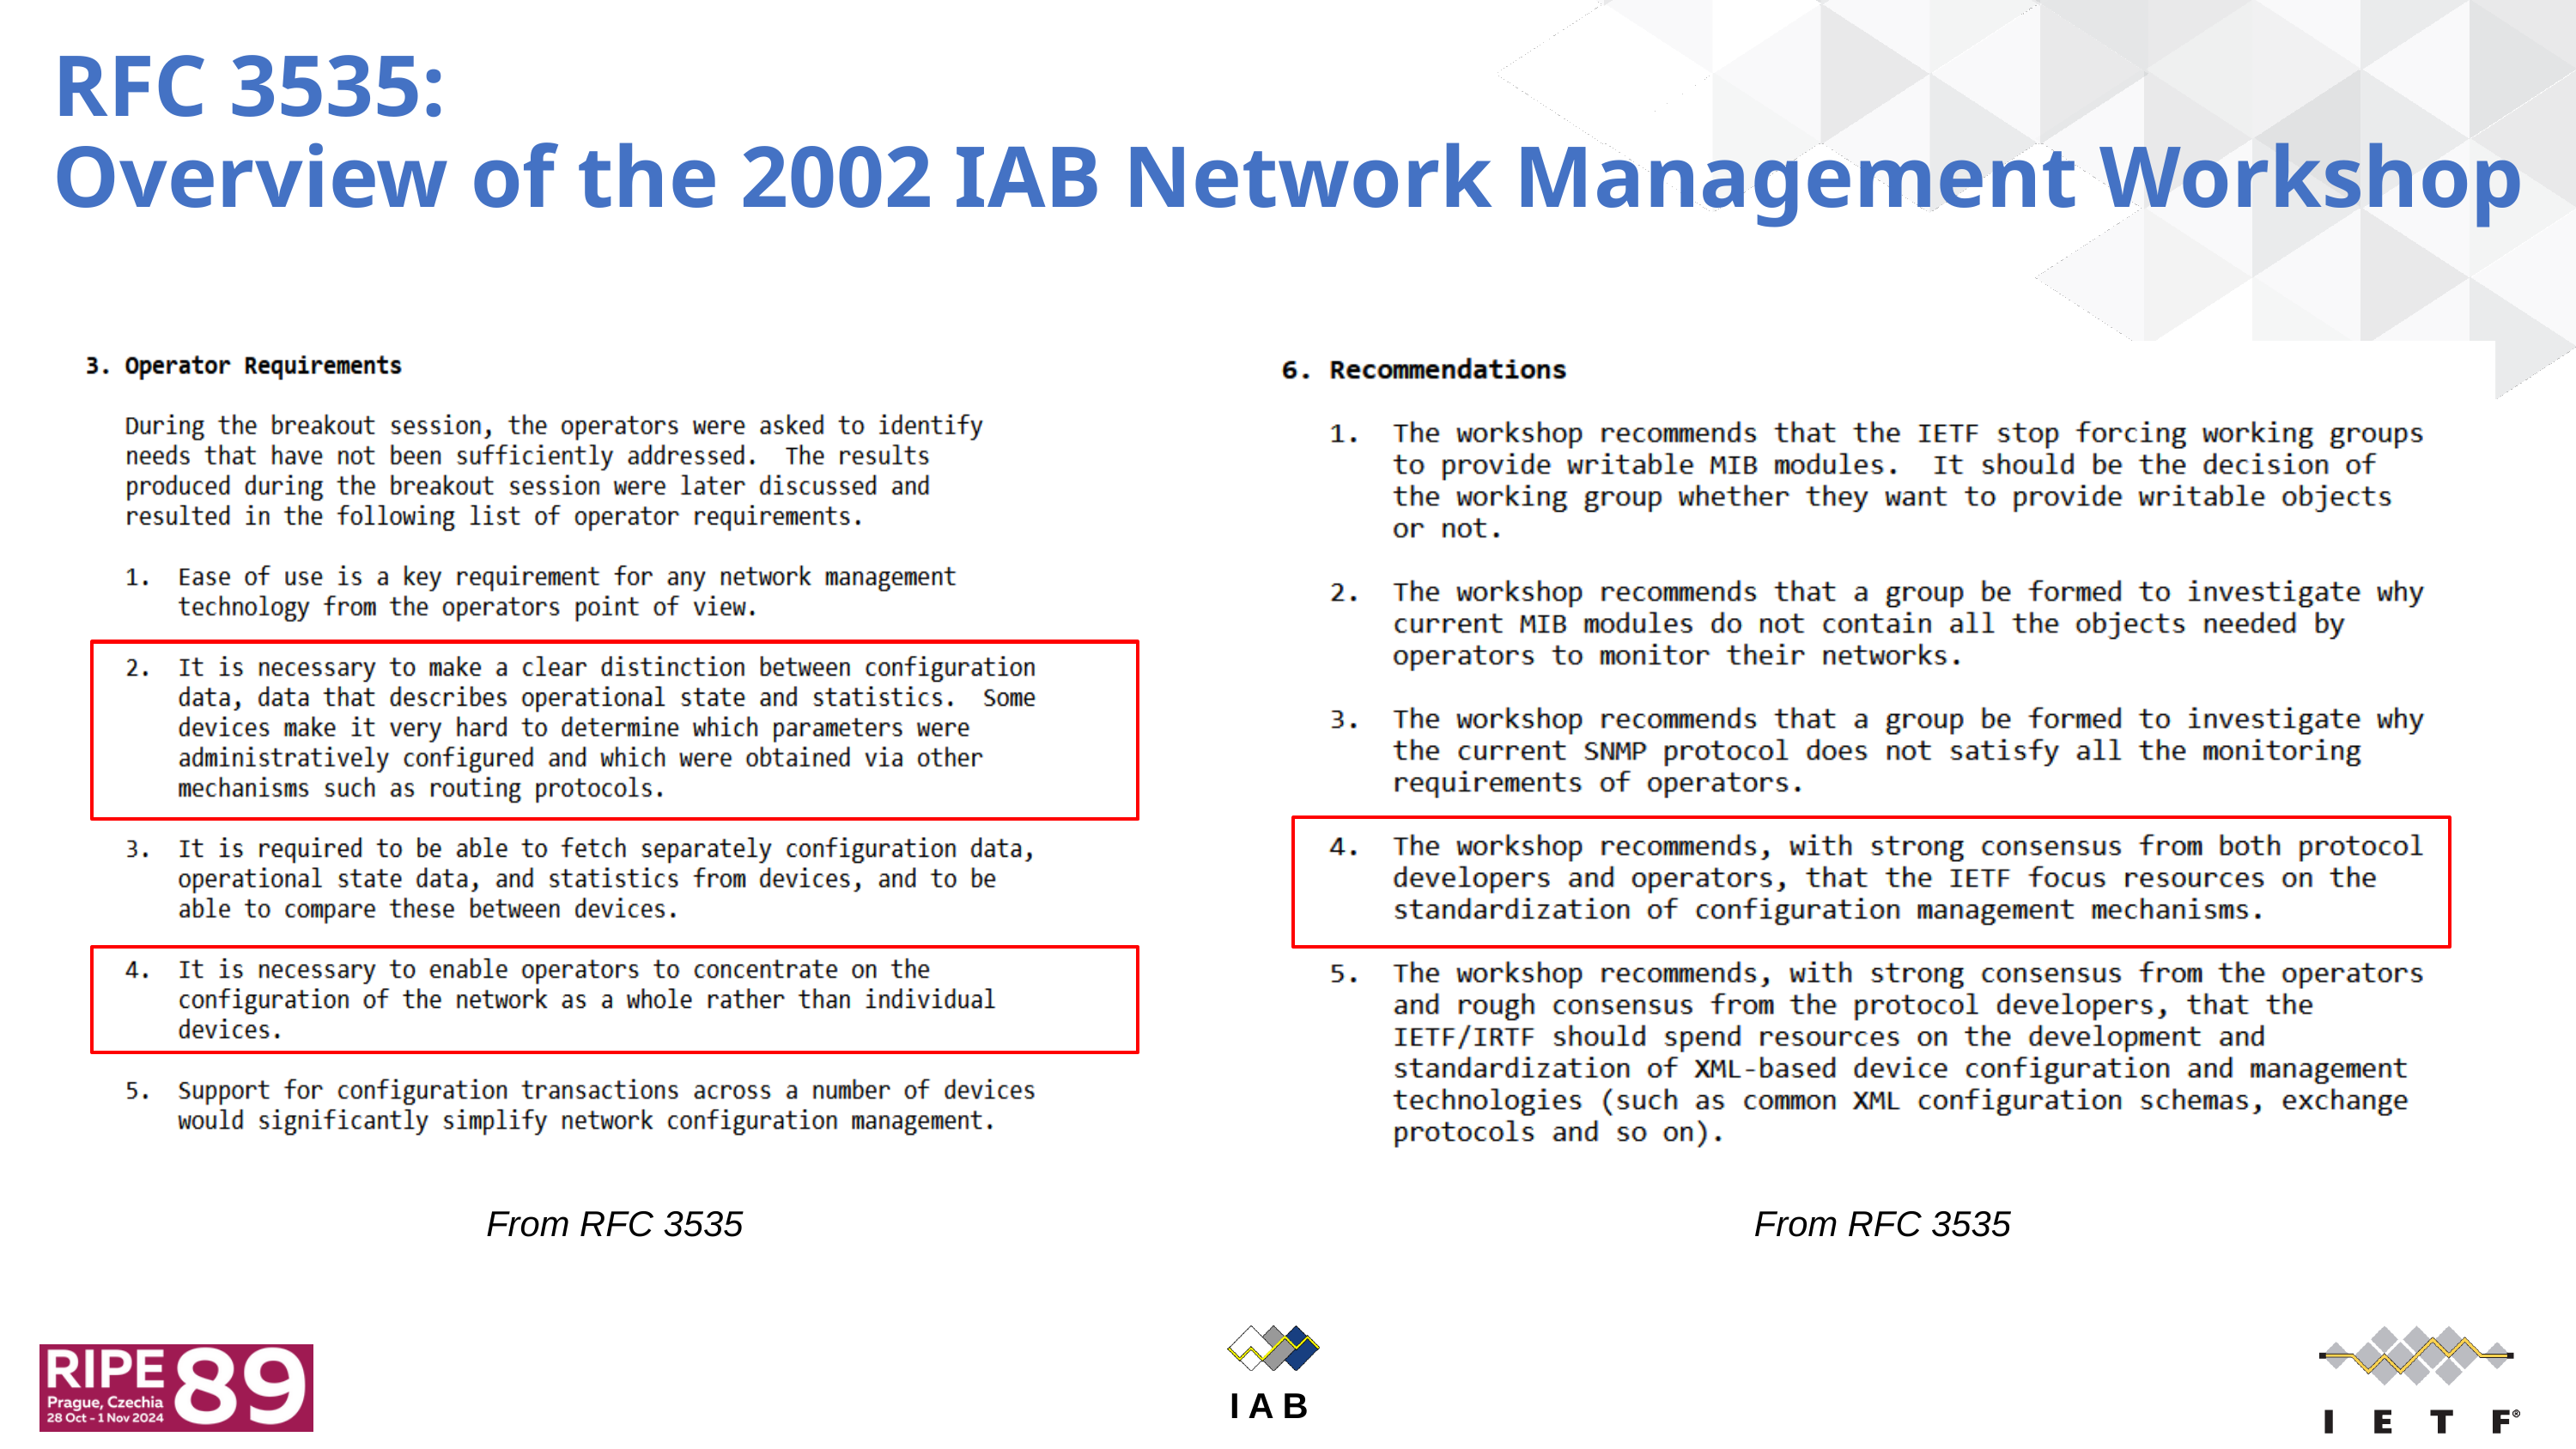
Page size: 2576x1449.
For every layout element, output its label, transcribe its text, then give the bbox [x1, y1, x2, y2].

picture [1253, 0, 2576, 1149]
text_box From RFC 3535 [1315, 1187, 2450, 1257]
title RFC 3535: Overview of the 2002 IAB Network Management Workshop [39, 37, 2541, 258]
picture [58, 341, 1168, 1149]
picture [1227, 1325, 1320, 1371]
picture [2302, 1312, 2537, 1446]
text_box From RFC 3535 [91, 1187, 1139, 1257]
picture [39, 1344, 313, 1432]
